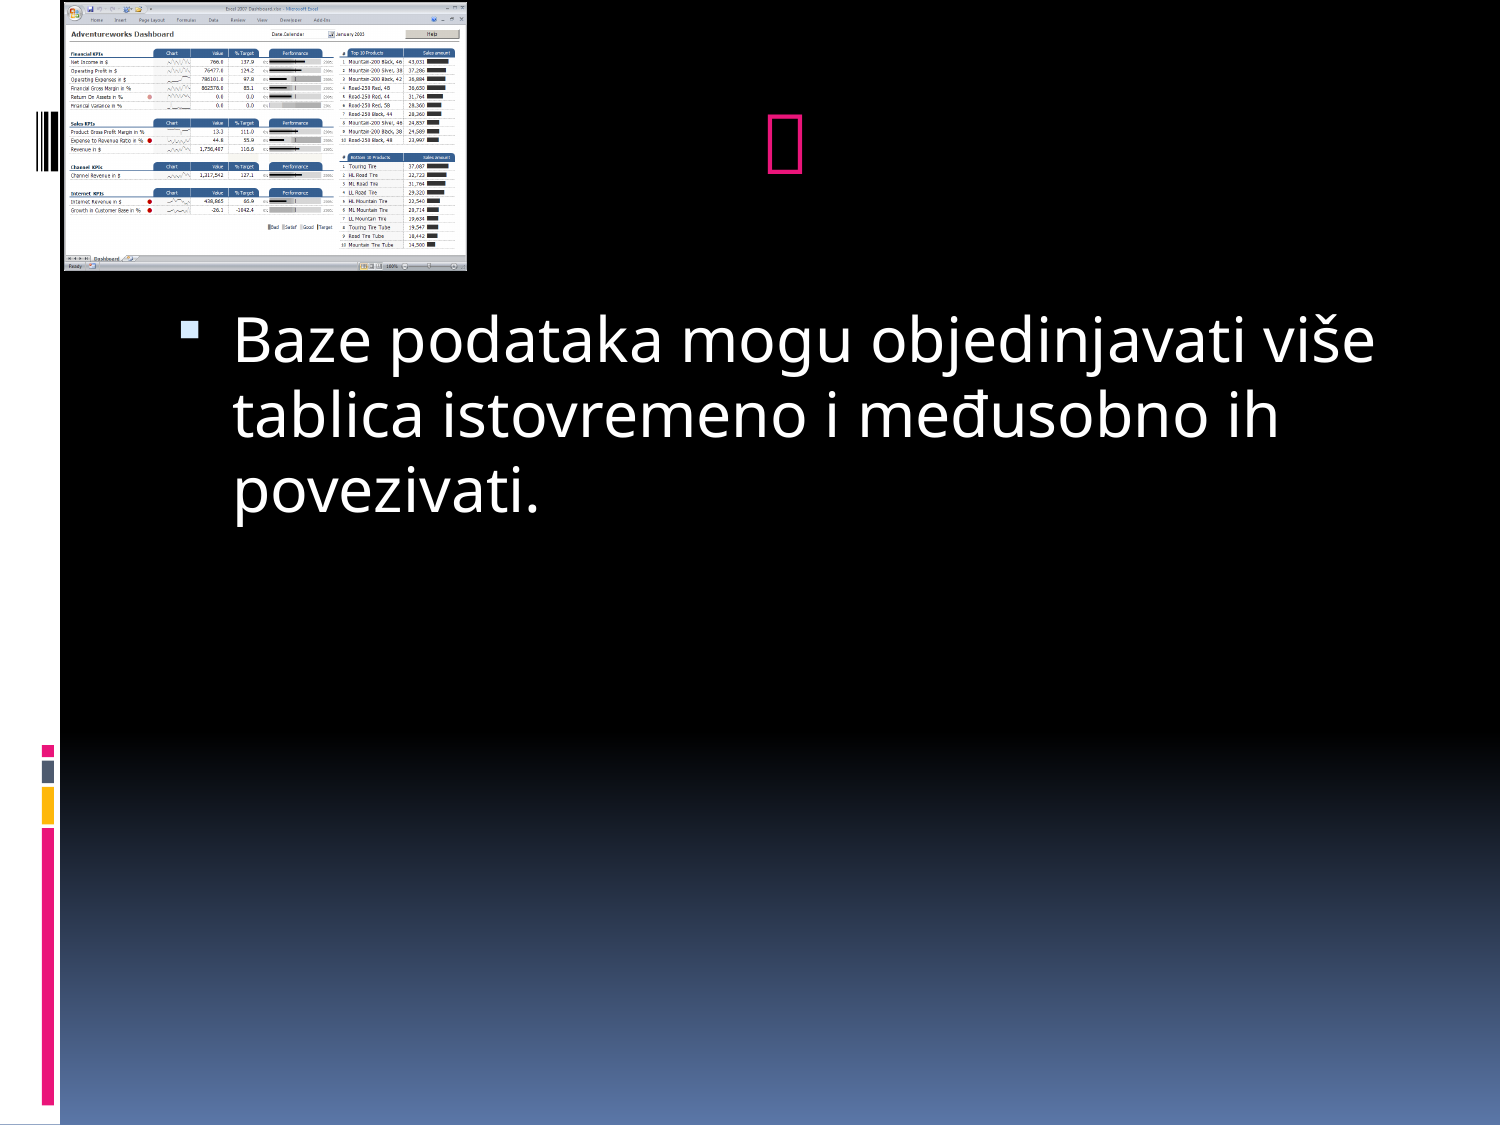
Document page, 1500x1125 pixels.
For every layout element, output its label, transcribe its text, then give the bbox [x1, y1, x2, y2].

title  [467, 83, 1425, 234]
picture [64, 2, 467, 272]
list Baze podataka mogu objedinjavati više tablica istovremeno i međusobno ih povezivati. [150, 292, 1425, 1043]
